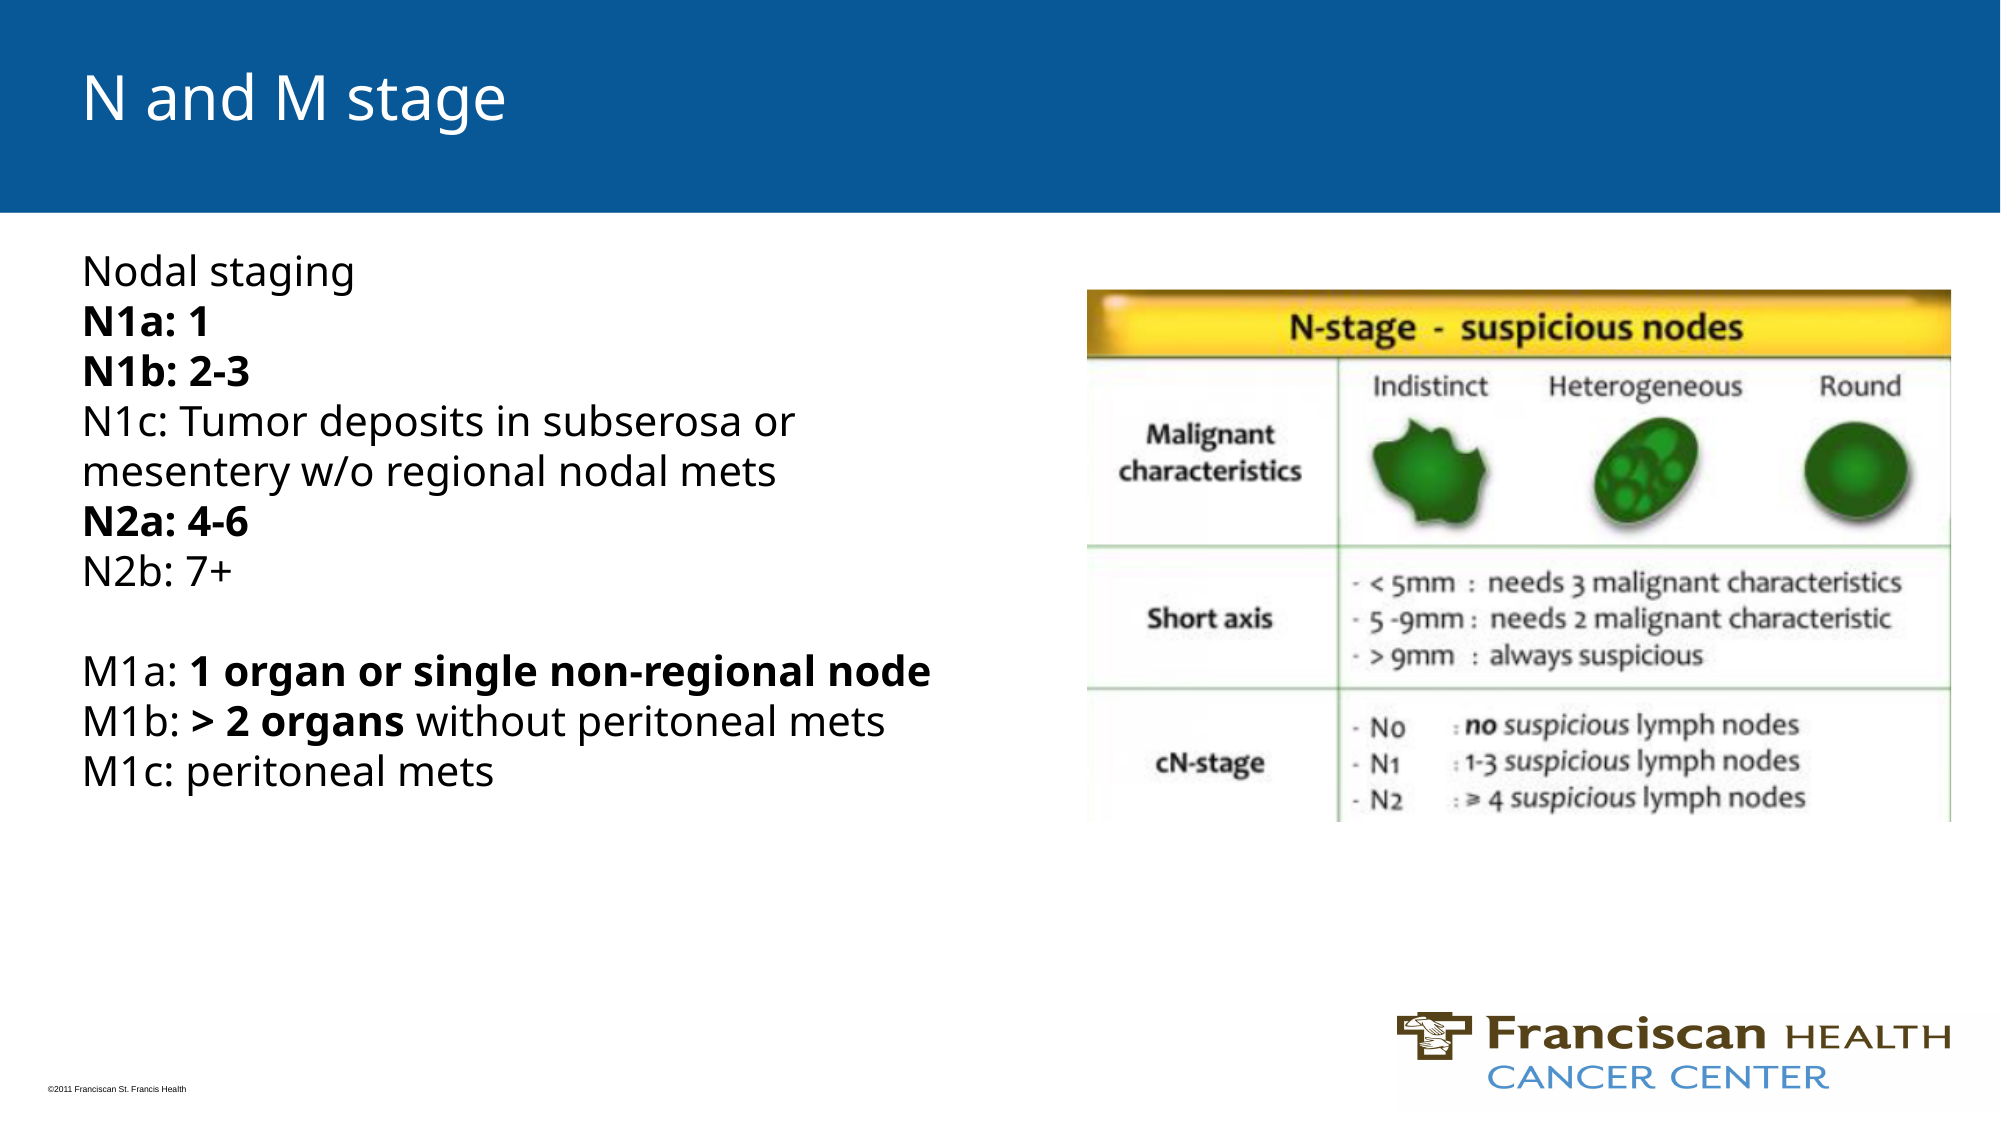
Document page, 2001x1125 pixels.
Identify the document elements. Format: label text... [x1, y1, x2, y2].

picture [0, 0, 2001, 1125]
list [1086, 269, 1952, 822]
list Nodal staging N1a: 1 N1b: 2-3 N1c: Tumor deposits in subserosa or mesentery w/o regional nodal mets N2a: 4-6 N2b: 7+ M1a: 1 organ or single non-regional node M1b: > 2 organs without peritoneal mets M1c: peritoneal mets [66, 237, 959, 1000]
title N and M stage [66, 50, 1884, 150]
